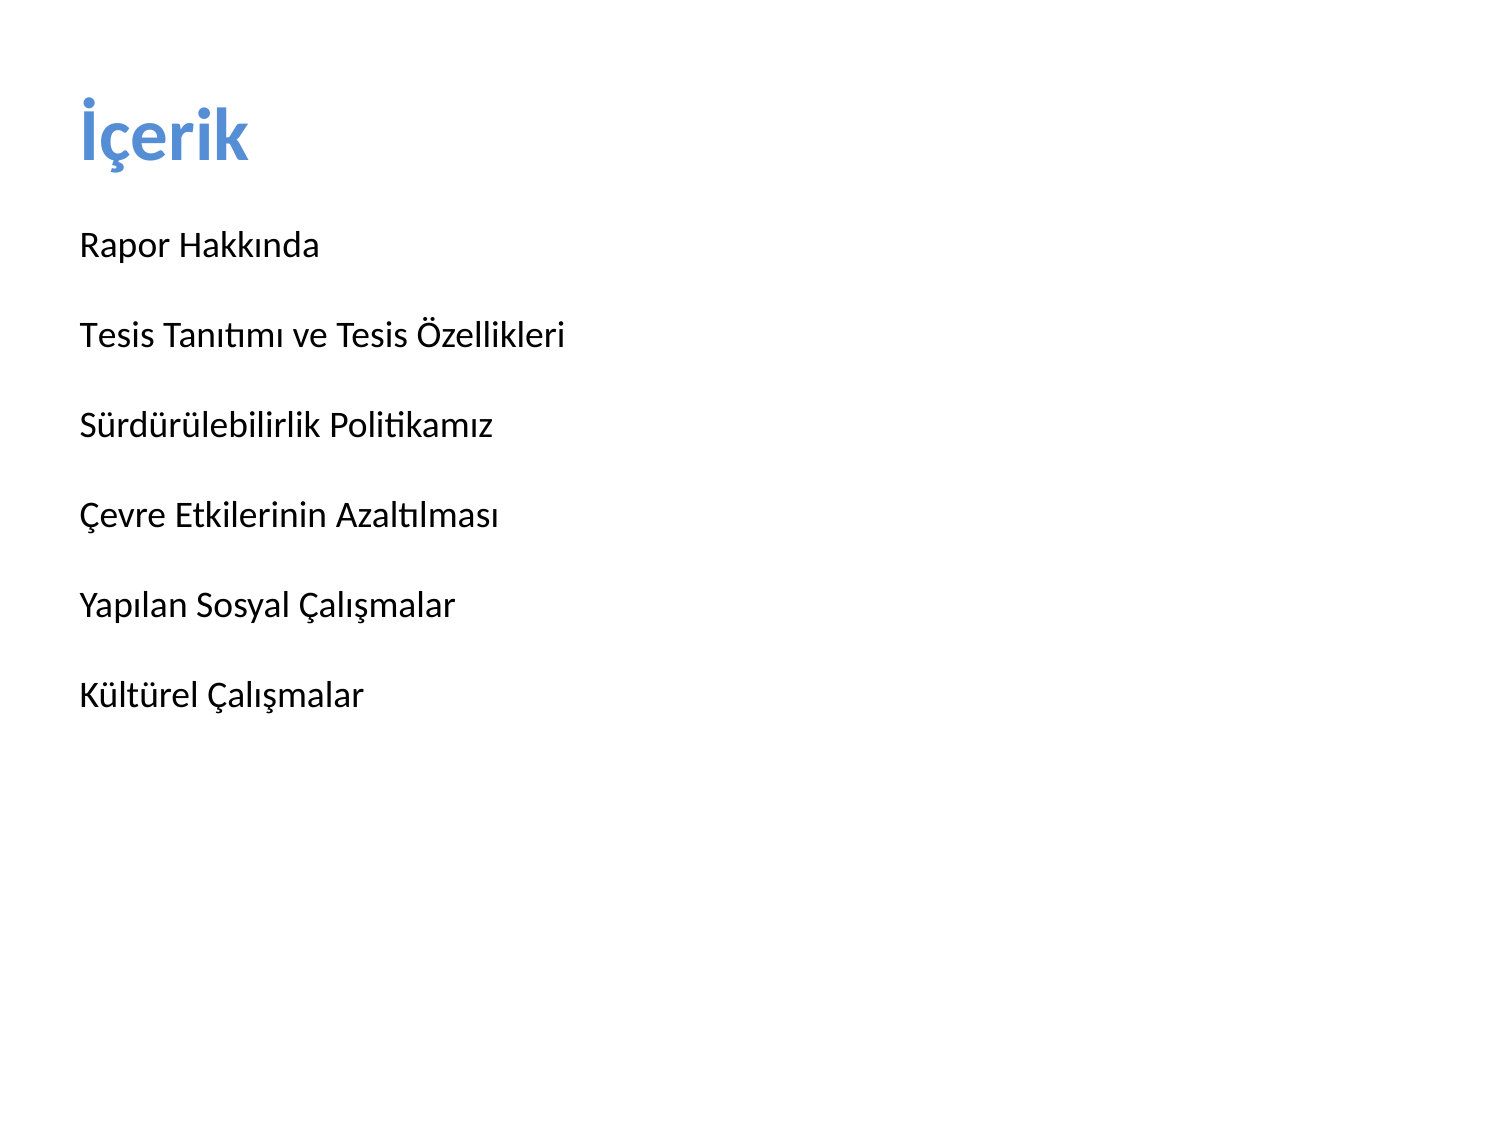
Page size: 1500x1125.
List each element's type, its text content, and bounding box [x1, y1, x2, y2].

text_box İçerik Rapor Hakkında Tesis Tanıtımı ve Tesis Özellikleri Sürdürülebilirlik Politikamız Çevre Etkilerinin Azaltılması Yapılan Sosyal Çalışmalar Kültürel Çalışmalar [64, 78, 1500, 723]
